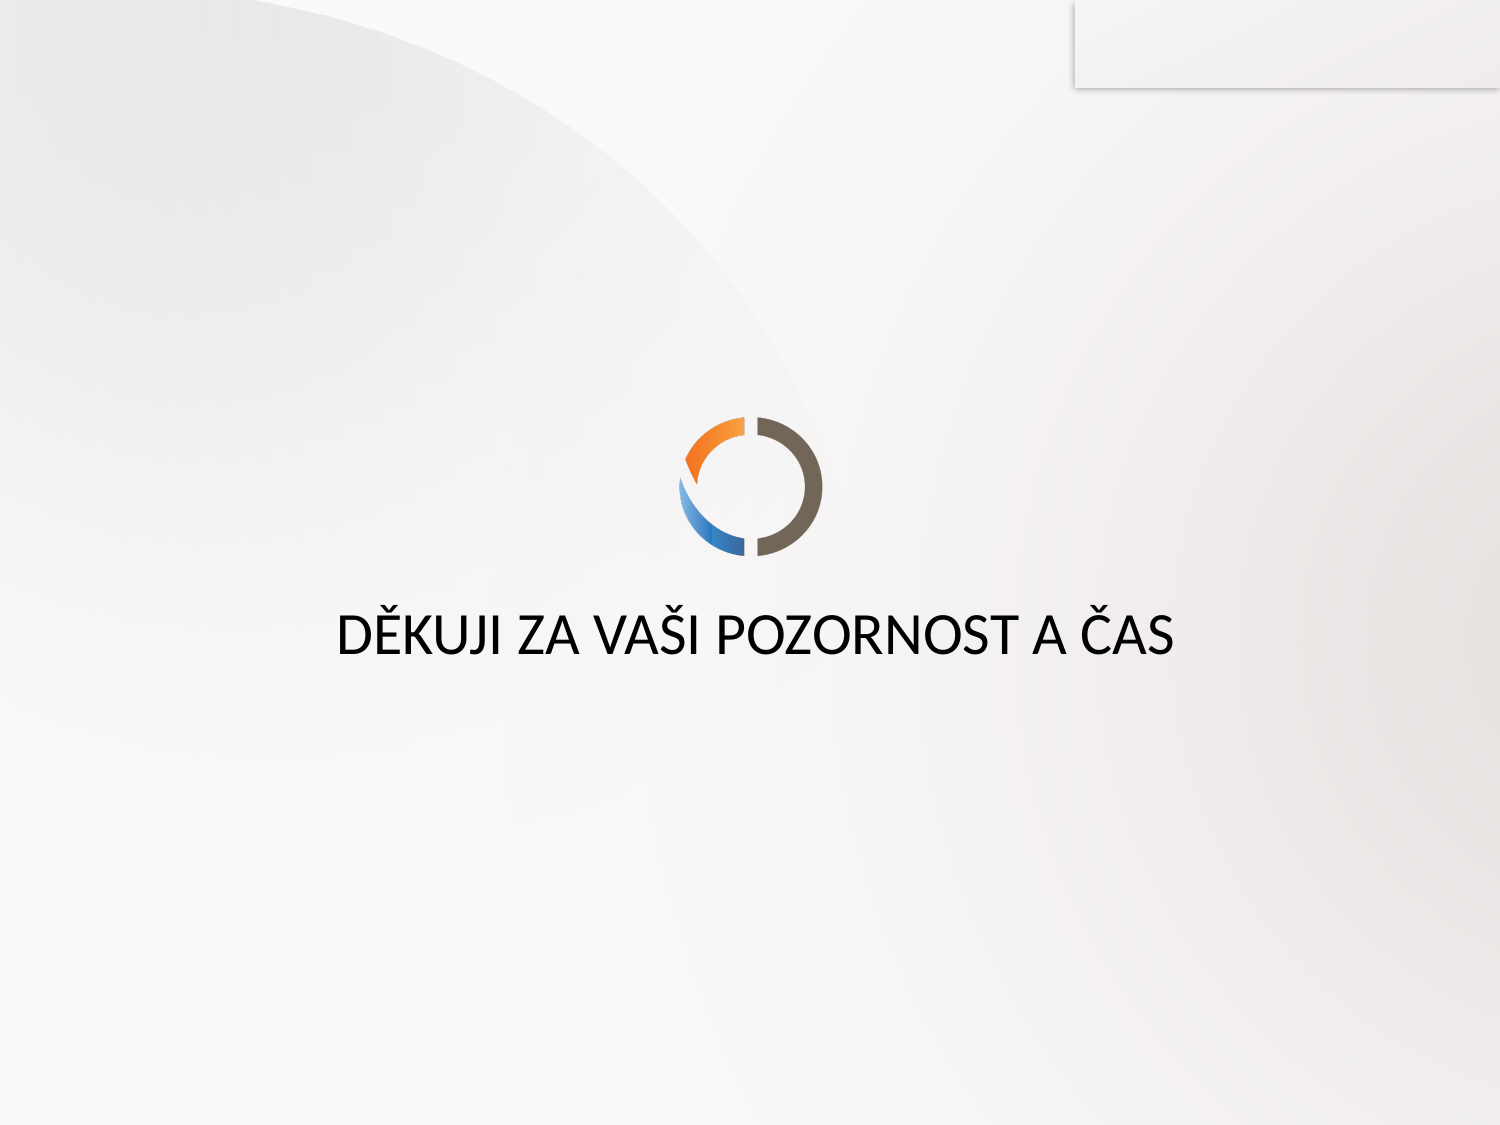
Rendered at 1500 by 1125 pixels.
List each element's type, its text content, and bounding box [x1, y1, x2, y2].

title Děkuji za Vaši POZORNOST a Čas [118, 587, 1394, 675]
picture [0, 0, 1500, 1125]
